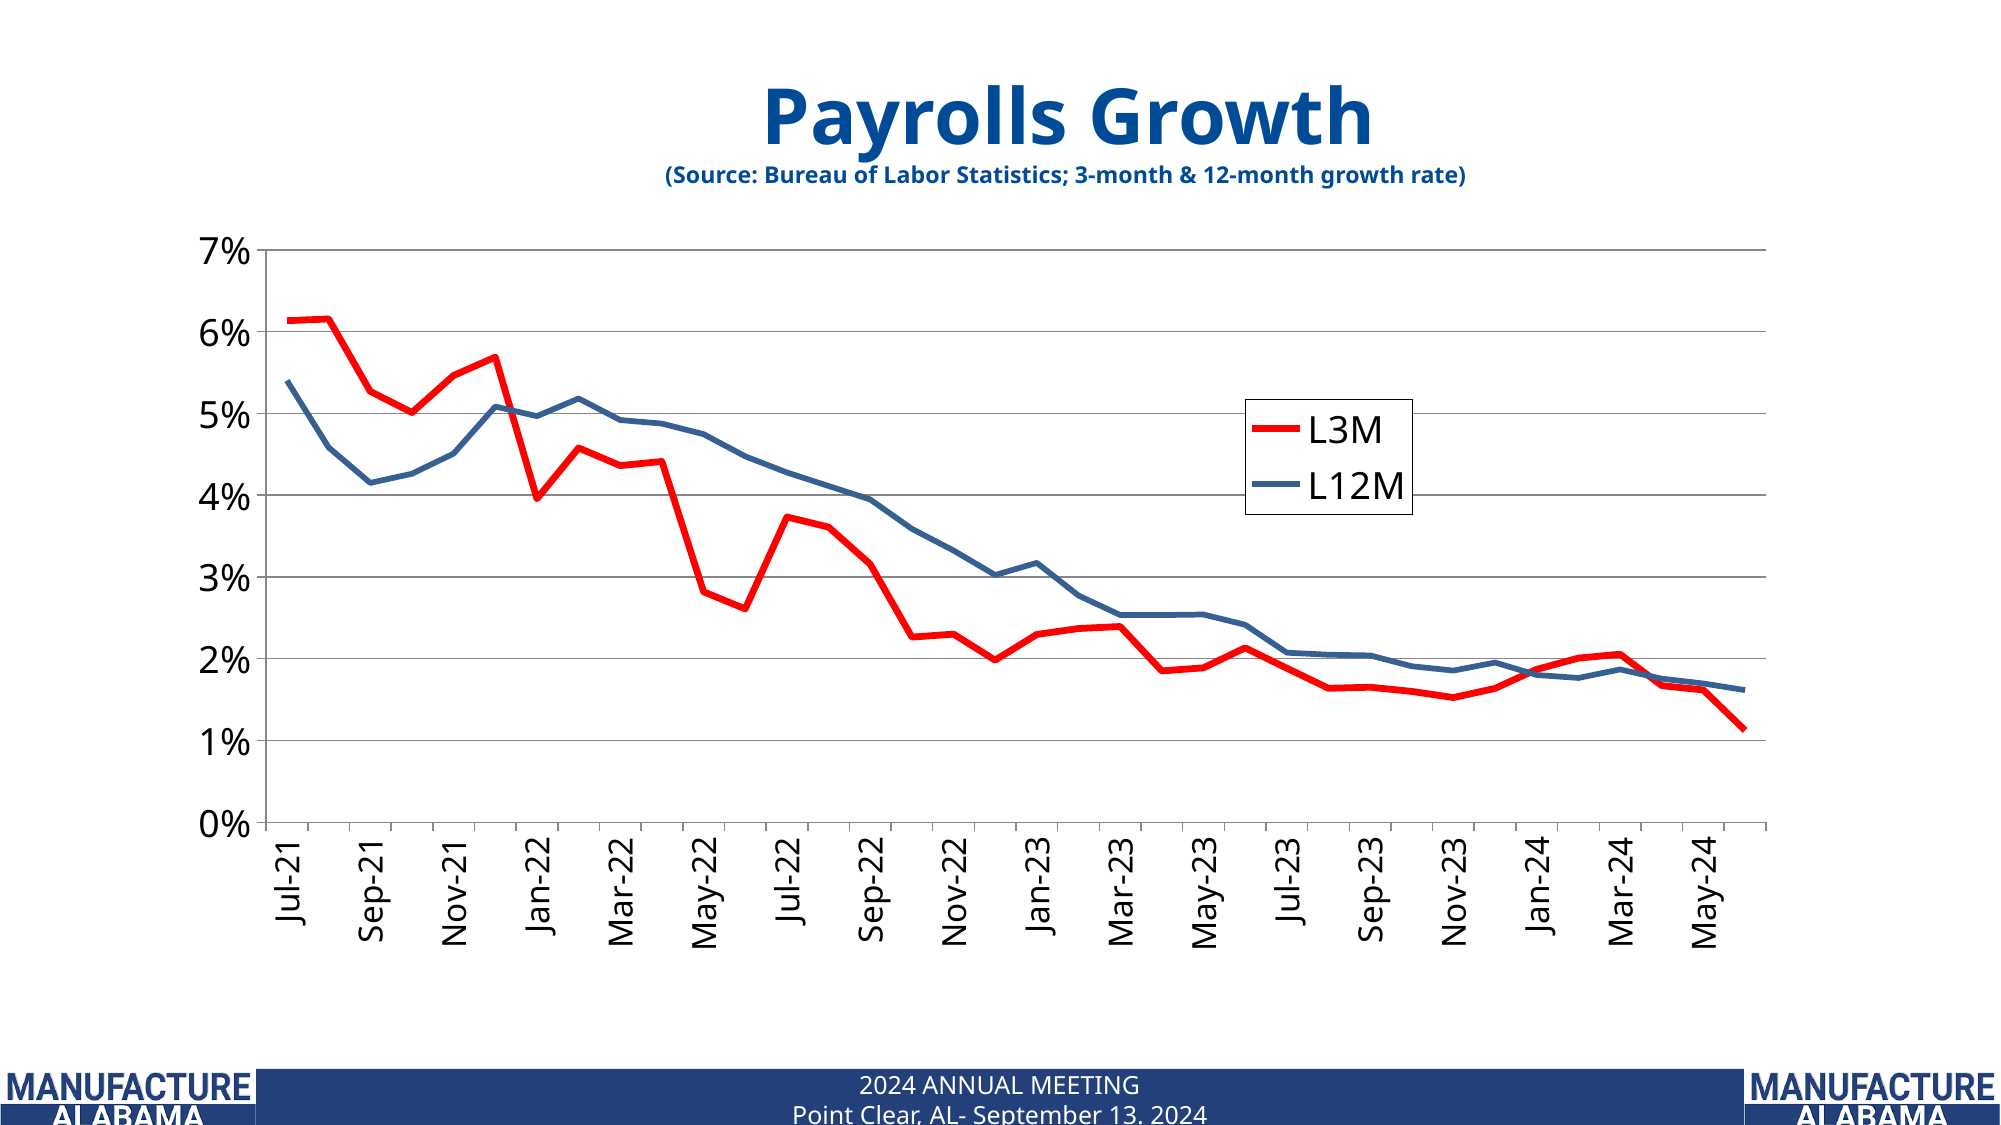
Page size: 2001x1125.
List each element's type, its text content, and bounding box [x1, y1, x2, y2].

picture [1744, 1068, 2000, 1125]
chart [174, 212, 1813, 1017]
picture [0, 1068, 256, 1125]
title Payrolls Growth (Source: Bureau of Labor Statistics; 3-month & 12-month growth rate) [275, 59, 1863, 213]
